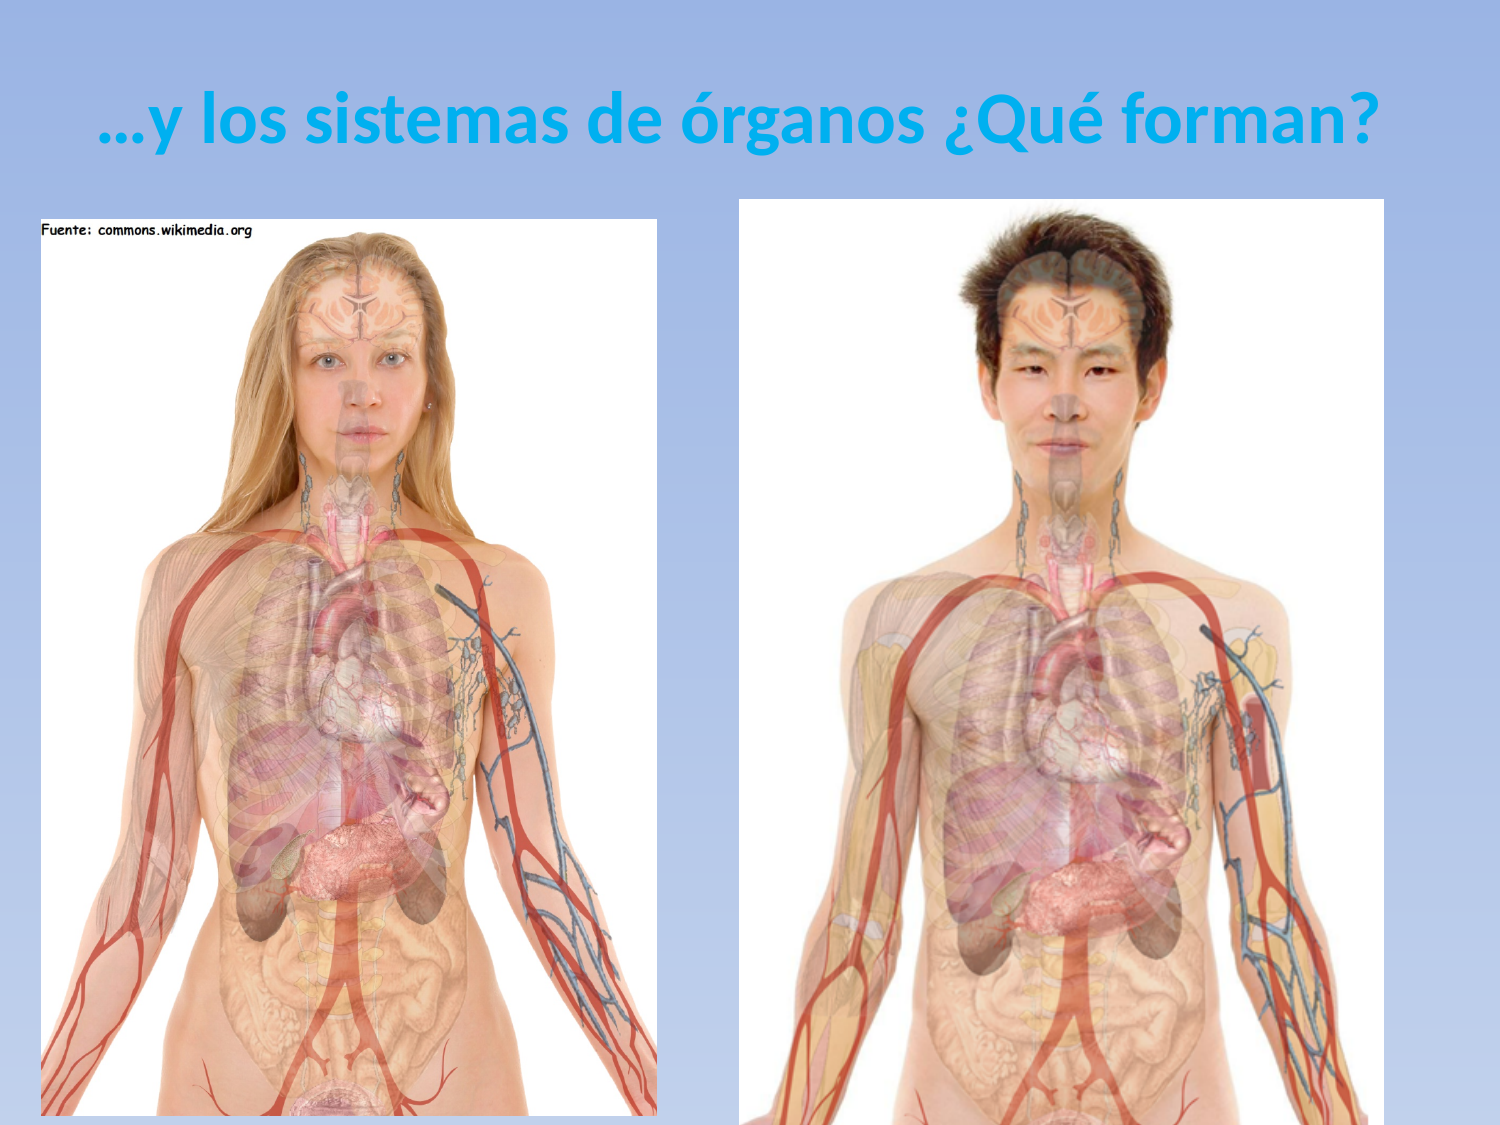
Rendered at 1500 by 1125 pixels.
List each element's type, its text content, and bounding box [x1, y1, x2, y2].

title …y los sistemas de órganos ¿Qué forman? [0, 32, 1481, 195]
picture [40, 219, 658, 1116]
picture [739, 198, 1384, 1125]
